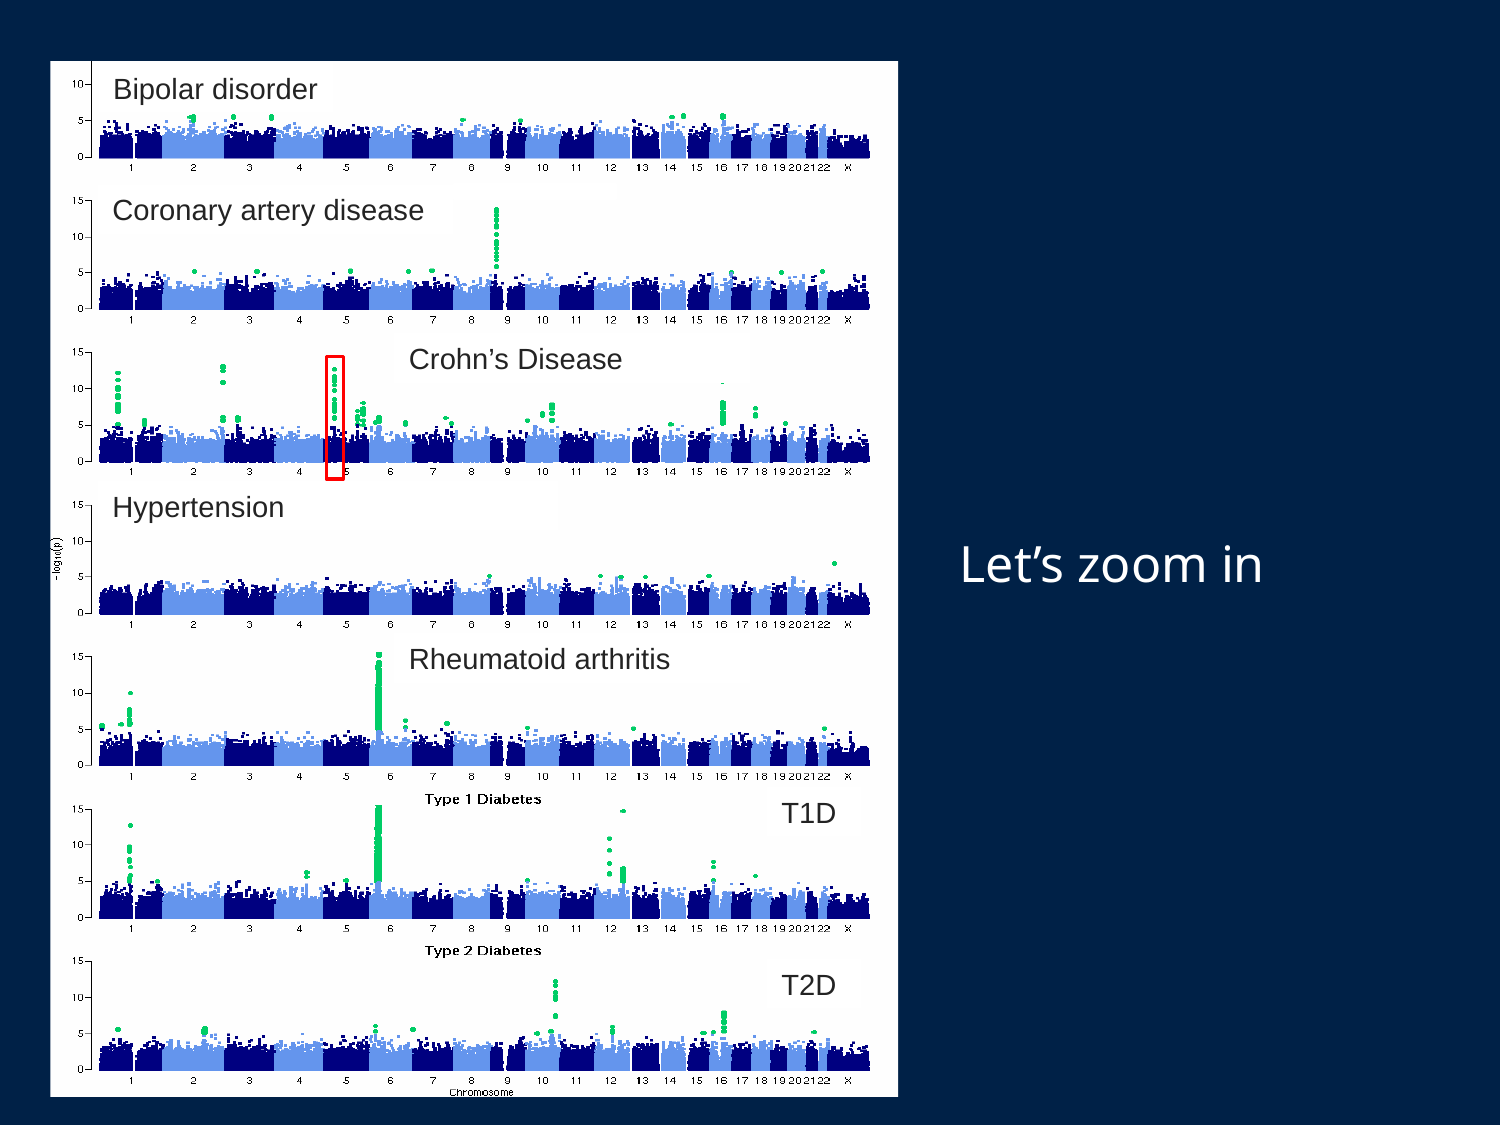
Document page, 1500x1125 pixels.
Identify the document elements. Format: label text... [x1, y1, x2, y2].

picture [50, 61, 899, 1097]
text_box Let’s zoom in [945, 524, 1450, 600]
